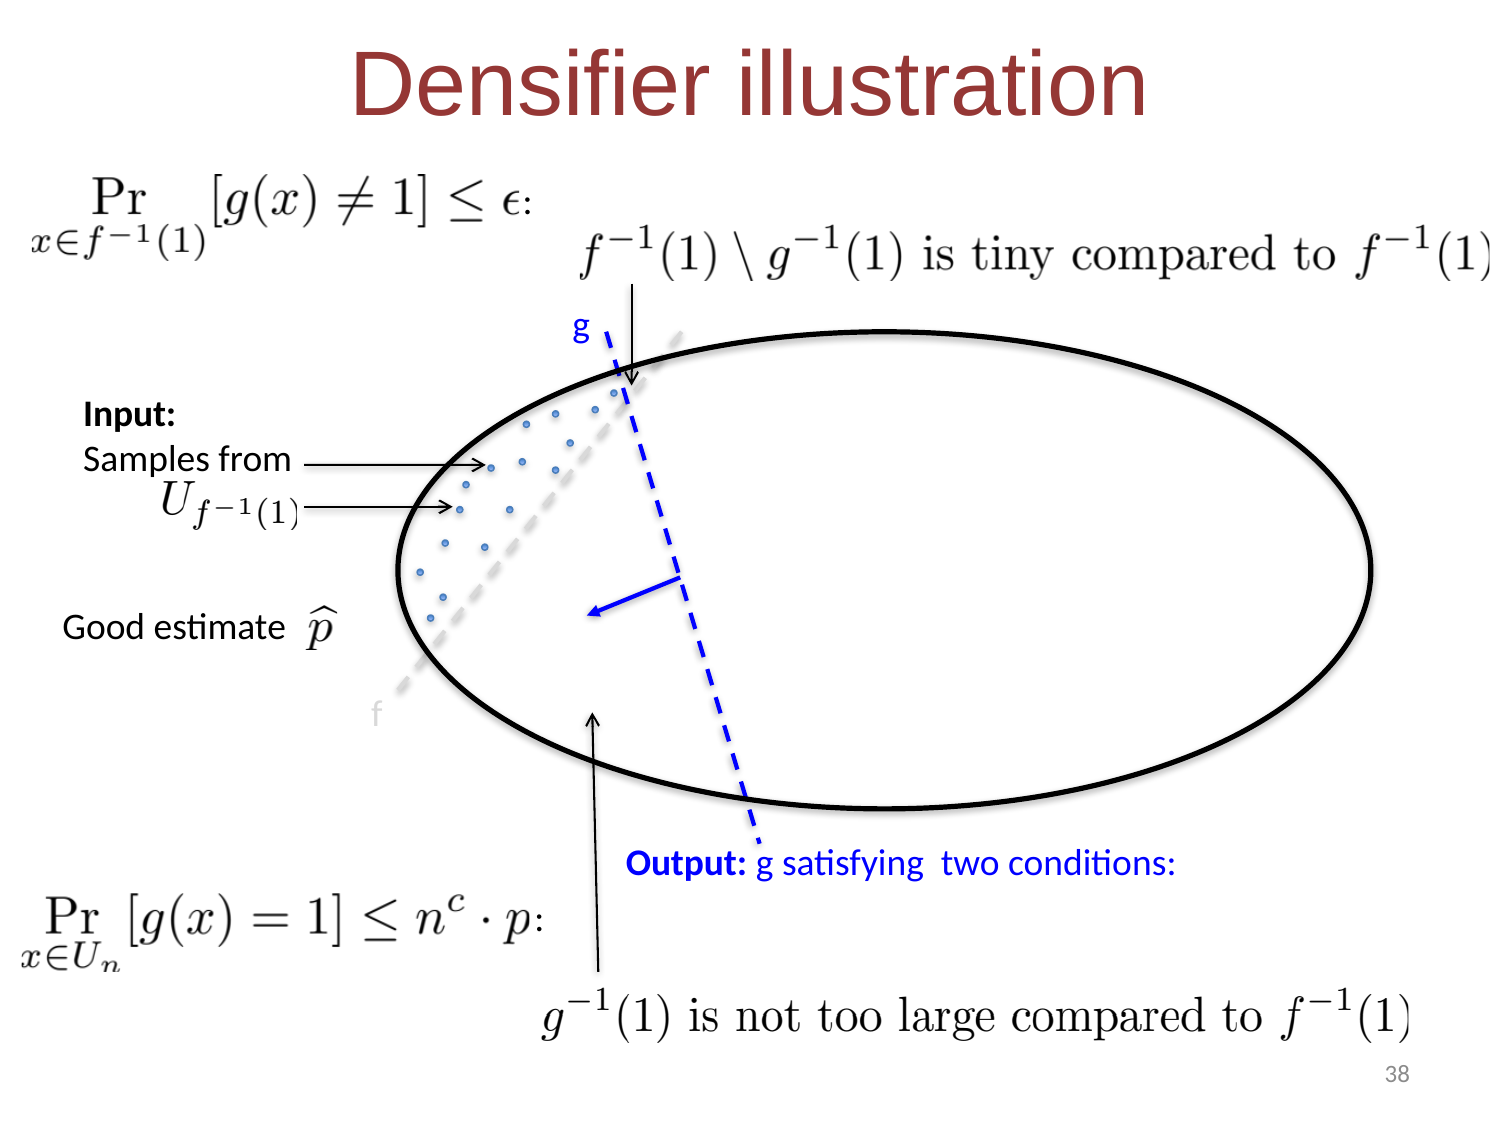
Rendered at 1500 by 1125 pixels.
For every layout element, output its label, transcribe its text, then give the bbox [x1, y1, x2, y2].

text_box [426, 510, 940, 665]
picture [161, 481, 298, 530]
text_box Good estimate [47, 594, 305, 654]
text_box f [356, 681, 398, 741]
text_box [360, 516, 421, 654]
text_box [360, 368, 720, 509]
text_box : [519, 886, 560, 946]
picture [579, 224, 1490, 281]
picture [21, 892, 530, 973]
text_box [586, 577, 681, 616]
slide_number 38 [1074, 1042, 1425, 1103]
text_box [445, 331, 1372, 810]
text_box Input: Samples from [68, 381, 325, 487]
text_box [591, 712, 599, 973]
text_box : [507, 169, 548, 230]
text_box Output: g satisfying two conditions: [611, 830, 1425, 891]
picture [304, 603, 338, 650]
text_box g [557, 292, 635, 352]
picture [31, 174, 520, 261]
title Densifier illustration [75, 8, 1425, 150]
picture [541, 986, 1409, 1043]
